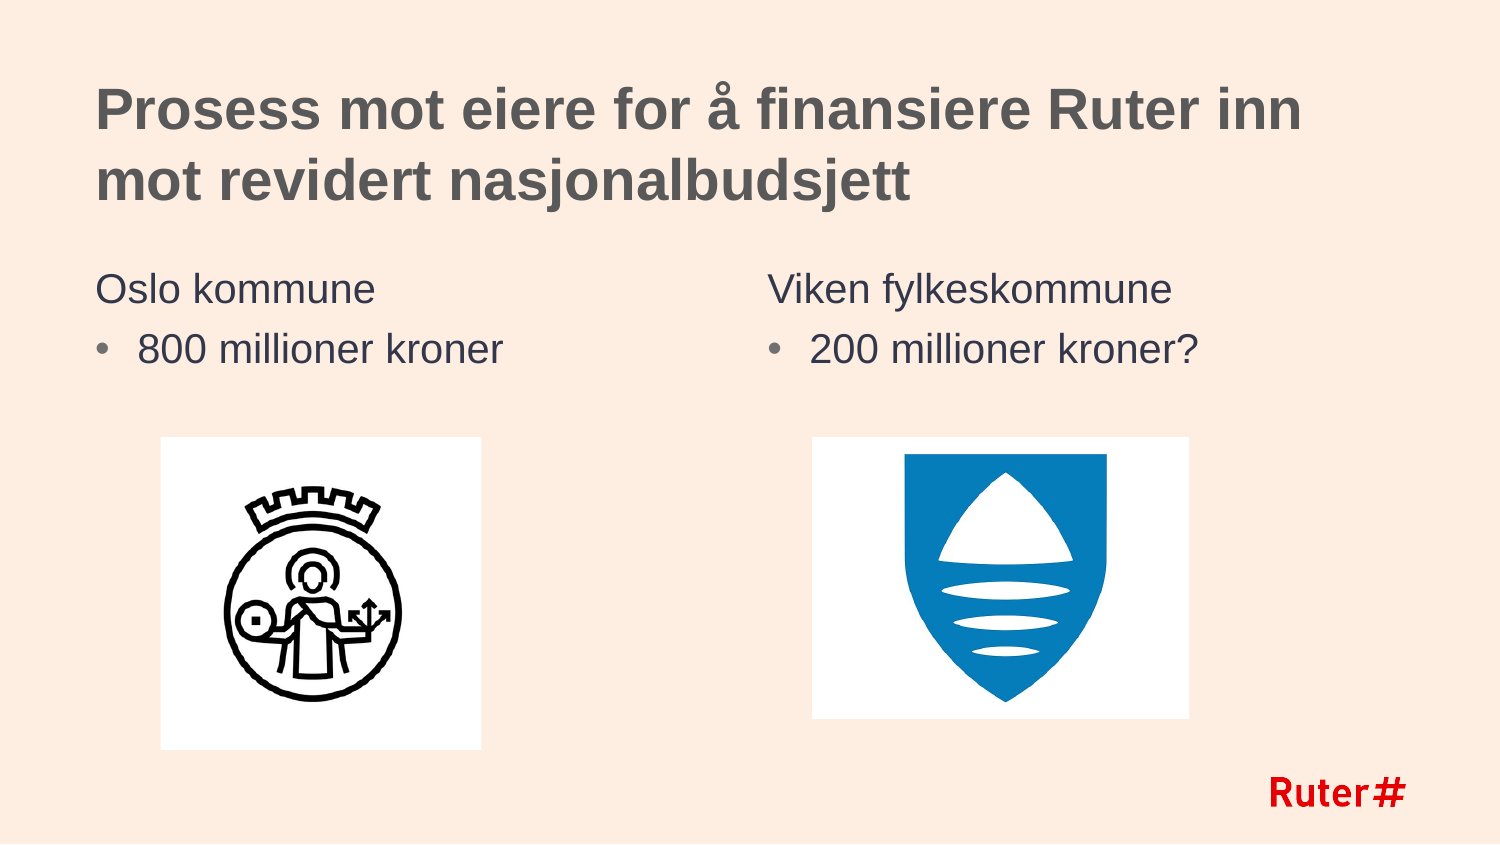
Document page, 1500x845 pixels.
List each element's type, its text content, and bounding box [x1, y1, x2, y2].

picture [160, 437, 482, 750]
list Oslo kommune 800 millioner kroner [95, 259, 733, 784]
picture [812, 437, 1190, 719]
list Viken fylkeskommune 200 millioner kroner? [767, 259, 1405, 784]
picture [1271, 777, 1406, 807]
title Prosess mot eiere for å finansiere Ruter inn mot revidert nasjonalbudsjett [95, 71, 1405, 213]
